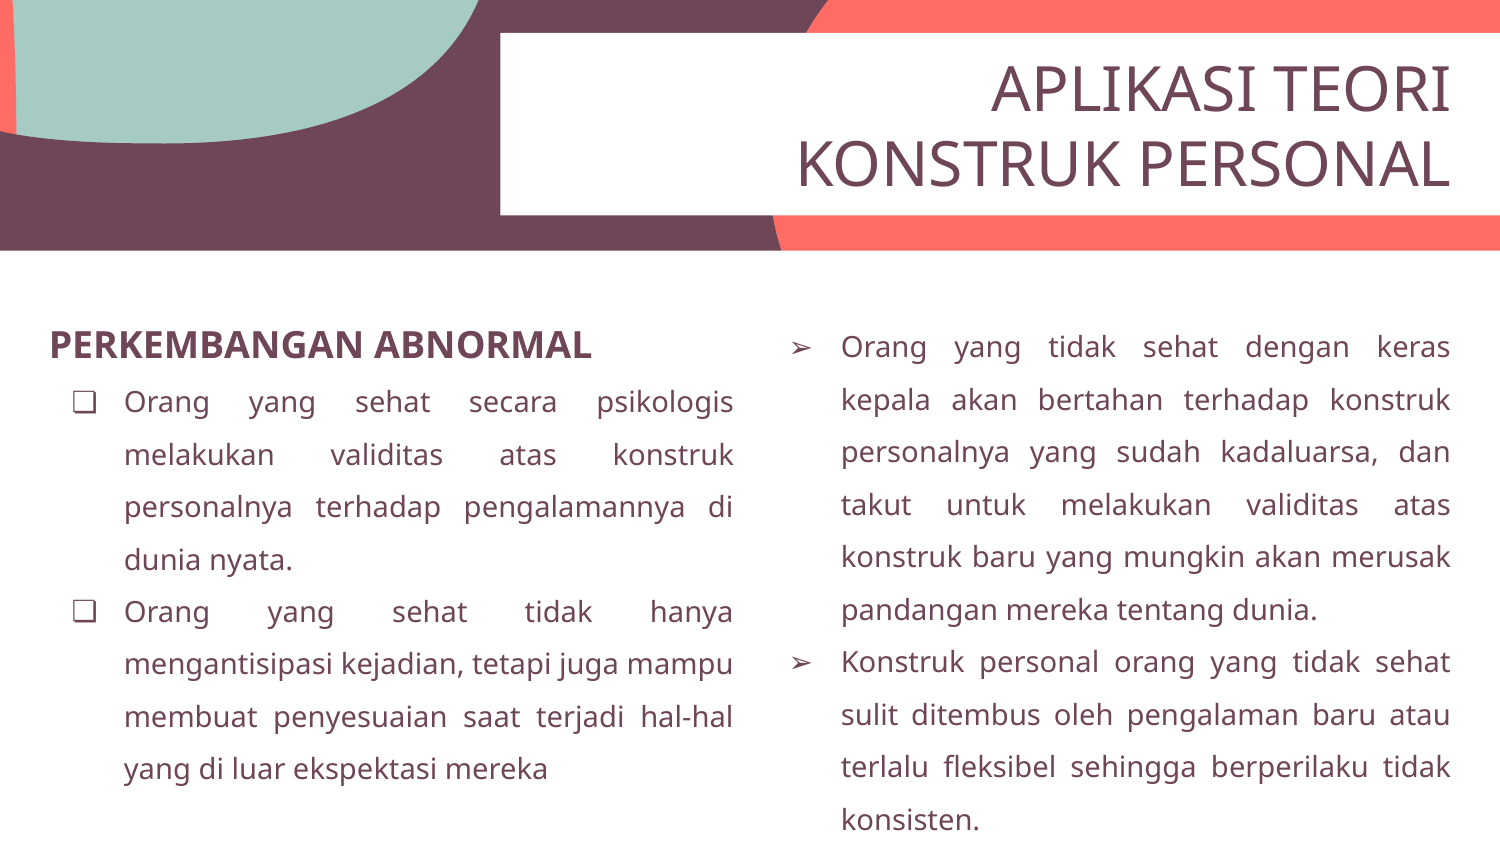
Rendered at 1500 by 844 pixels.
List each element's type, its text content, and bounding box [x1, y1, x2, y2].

subtitle PERKEMBANGAN ABNORMAL Orang yang sehat secara psikologis melakukan validitas atas konstruk personalnya terhadap pengalamannya di dunia nyata. Orang yang sehat tidak hanya mengantisipasi kejadian, tetapi juga mampu membuat penyesuaian saat terjadi hal-hal yang di luar ekspektasi mereka [33, 283, 750, 820]
subtitle Orang yang tidak sehat dengan keras kepala akan bertahan terhadap konstruk personalnya yang sudah kadaluarsa, dan takut untuk melakukan validitas atas konstruk baru yang mungkin akan merusak pandangan mereka tentang dunia. Konstruk personal orang yang tidak sehat sulit ditembus oleh pengalaman baru atau terlalu fleksibel sehingga berperilaku tidak konsisten. [750, 261, 1467, 798]
text_box [0, 250, 1500, 844]
title APLIKASI TEORI KONSTRUK PERSONAL [751, 46, 1468, 202]
